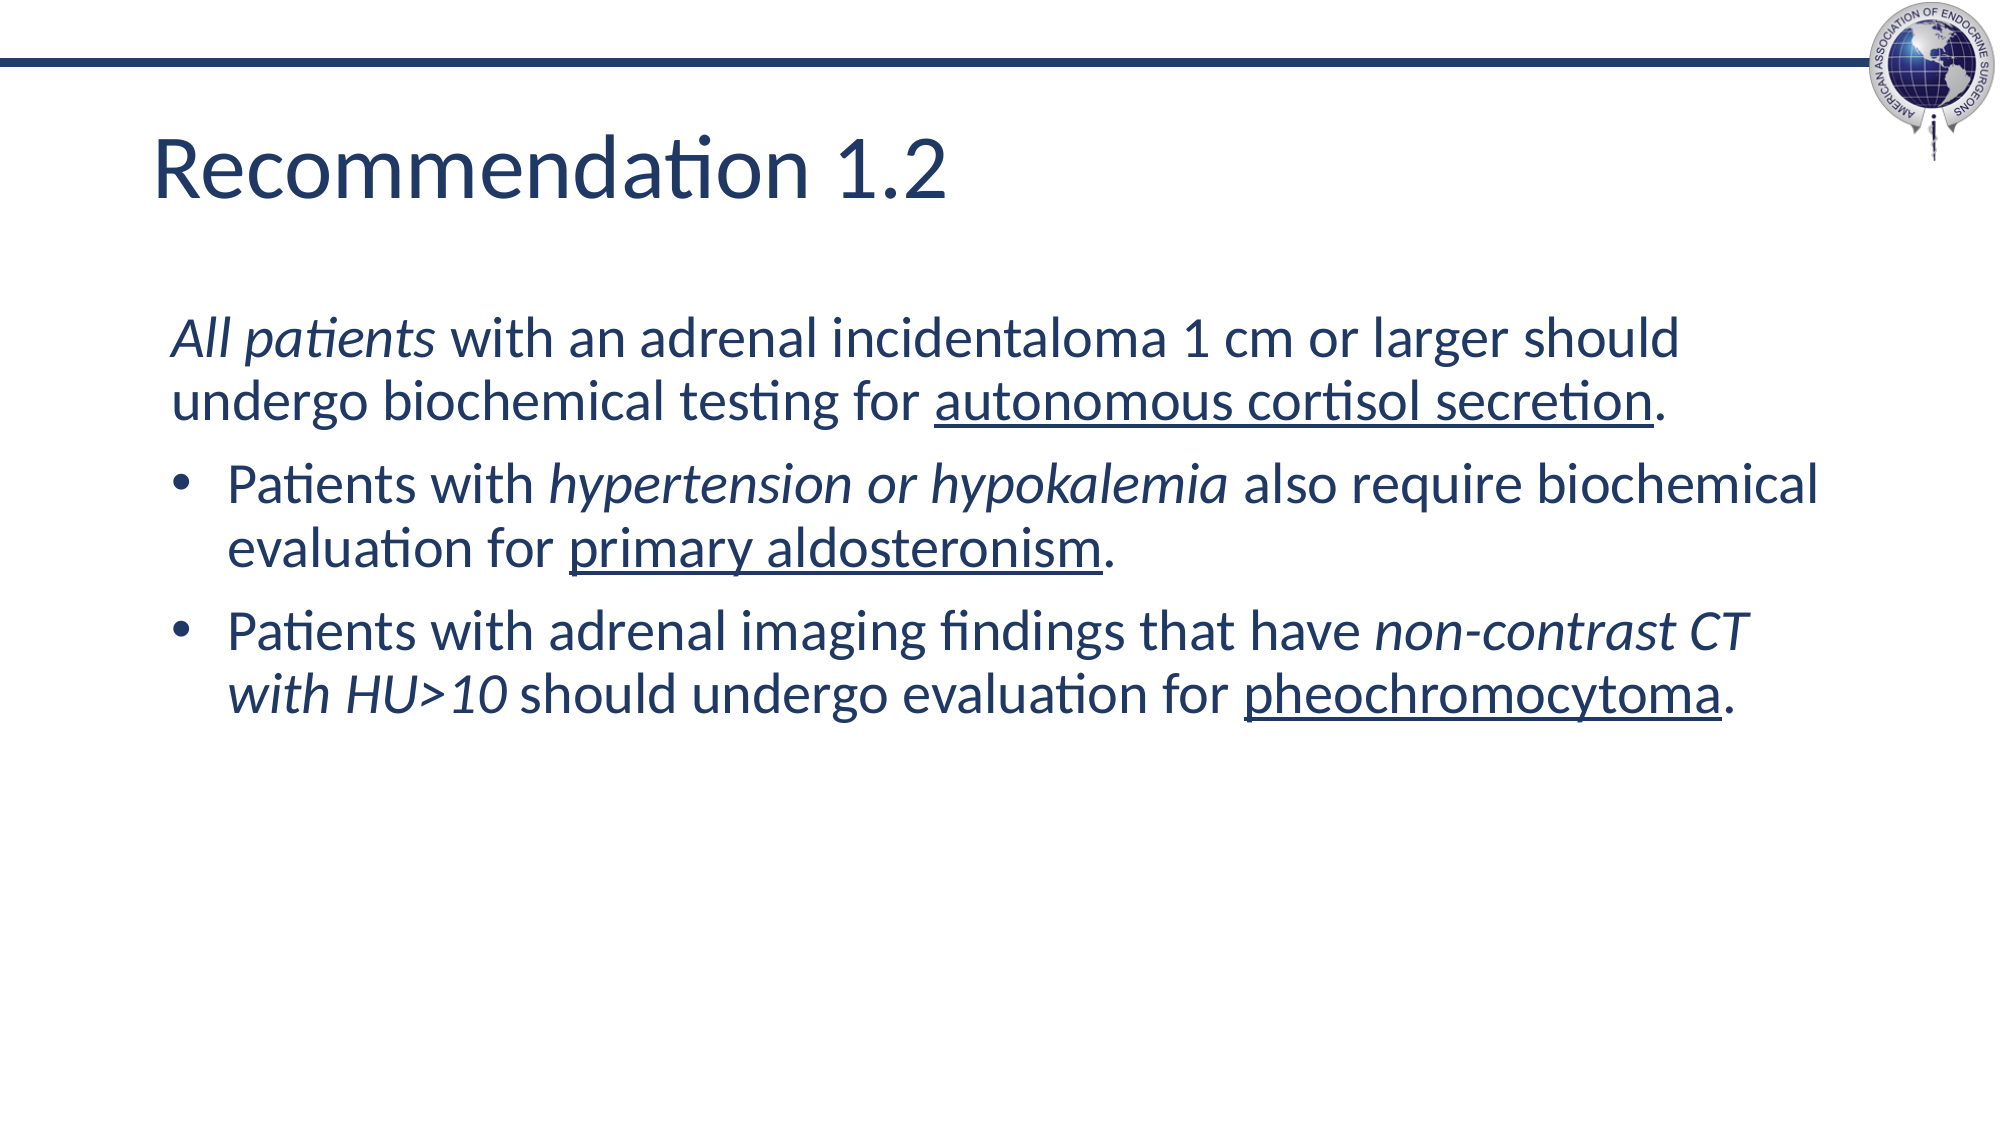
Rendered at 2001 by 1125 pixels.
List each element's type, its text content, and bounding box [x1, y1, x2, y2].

title Recommendation 1.2 [137, 59, 1863, 278]
picture [1866, 0, 2000, 162]
list All patients with an adrenal incidentaloma 1 cm or larger should undergo biochemical testing for autonomous cortisol secretion. Patients with hypertension or hypokalemia also require biochemical evaluation for primary aldosteronism. Patients with adrenal imaging findings that have non-contrast CT with HU>10 should undergo evaluation for pheochromocytoma. [137, 299, 1863, 1014]
